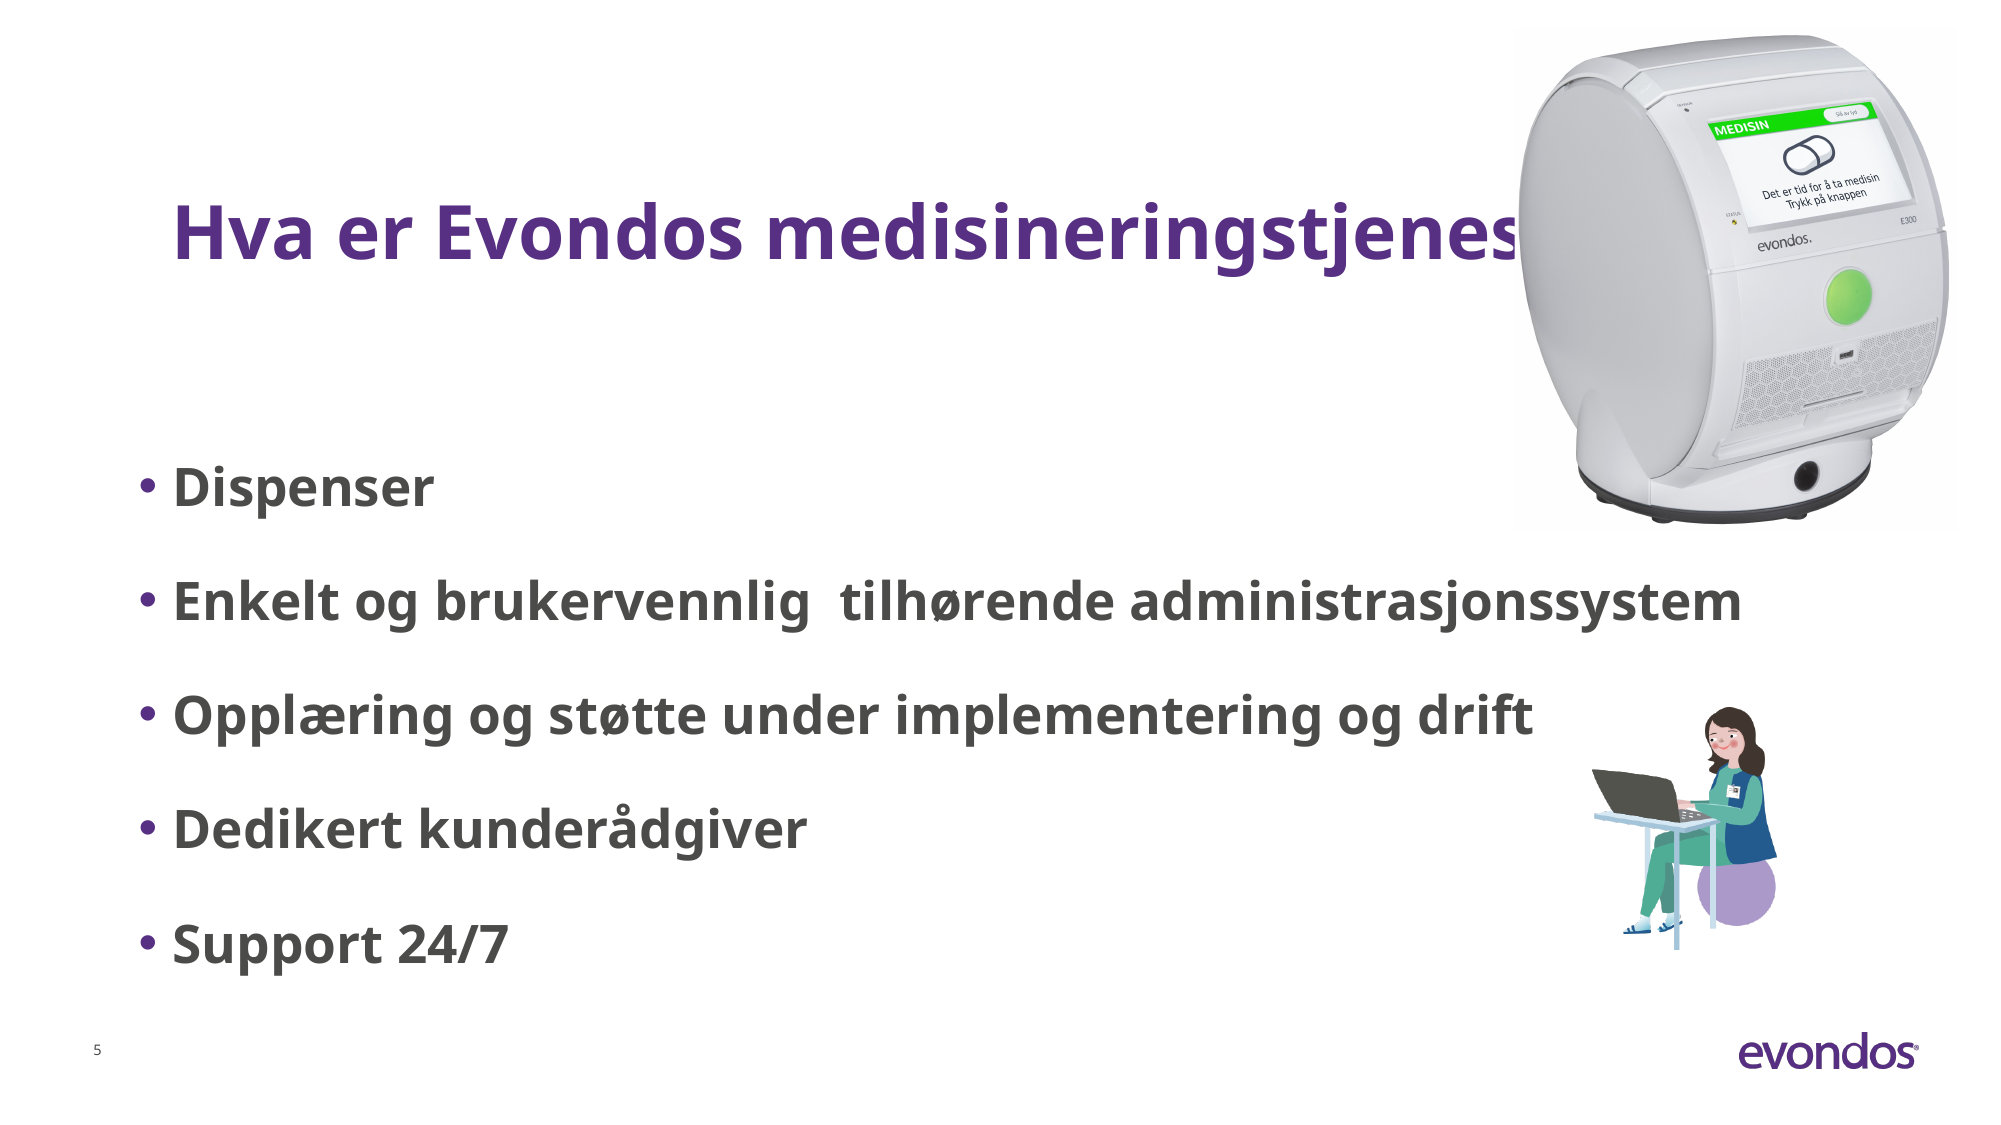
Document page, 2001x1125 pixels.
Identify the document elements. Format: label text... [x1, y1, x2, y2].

picture [1592, 707, 1777, 950]
picture [1514, 28, 1957, 531]
slide_number 5 [71, 1026, 124, 1074]
title Hva er Evondos medisineringstjeneste? [171, 126, 1514, 344]
list Dispenser Enkelt og brukervennlig tilhørende administrasjonssystem Opplæring og støtte under implementering og drift Dedikert kunderådgiver Support 24/7 [123, 413, 1781, 1027]
picture [1739, 1032, 1919, 1069]
